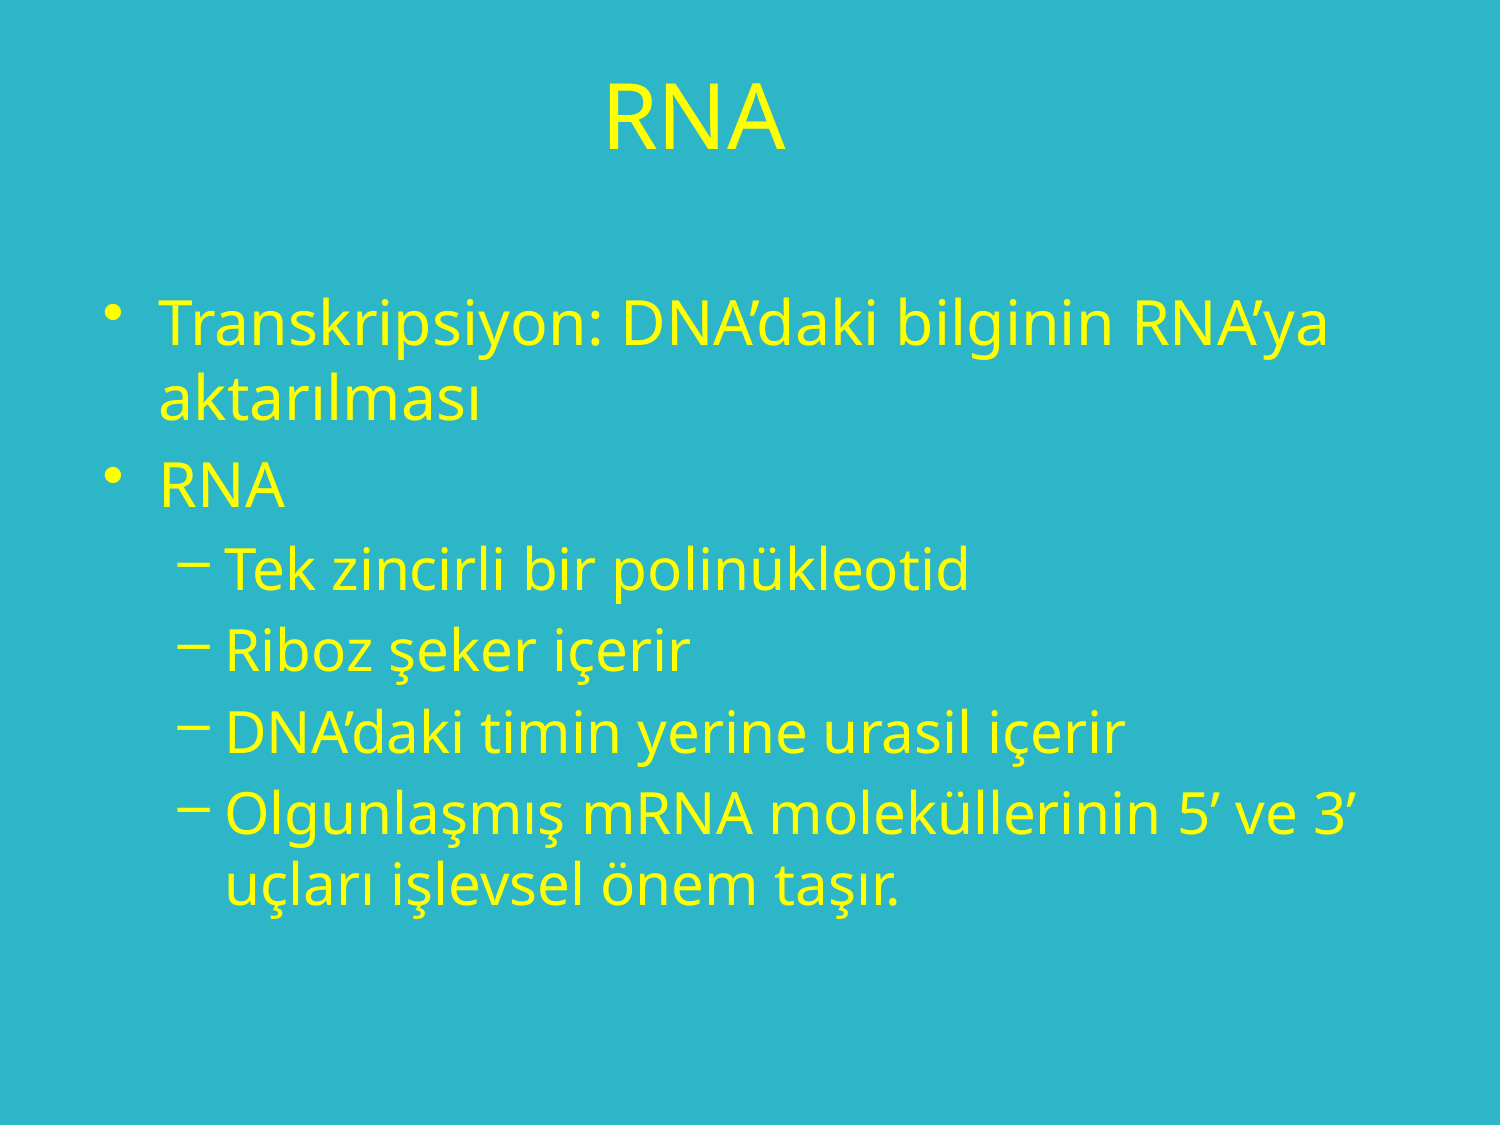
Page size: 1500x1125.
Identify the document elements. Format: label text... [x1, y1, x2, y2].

list Transkripsiyon: DNA’daki bilginin RNA’ya aktarılması RNA Tek zincirli bir polinükleotid Riboz şeker içerir DNA’daki timin yerine urasil içerir Olgunlaşmış mRNA moleküllerinin 5’ ve 3’ uçları işlevsel önem taşır. [87, 275, 1425, 1063]
title RNA [474, 37, 913, 188]
